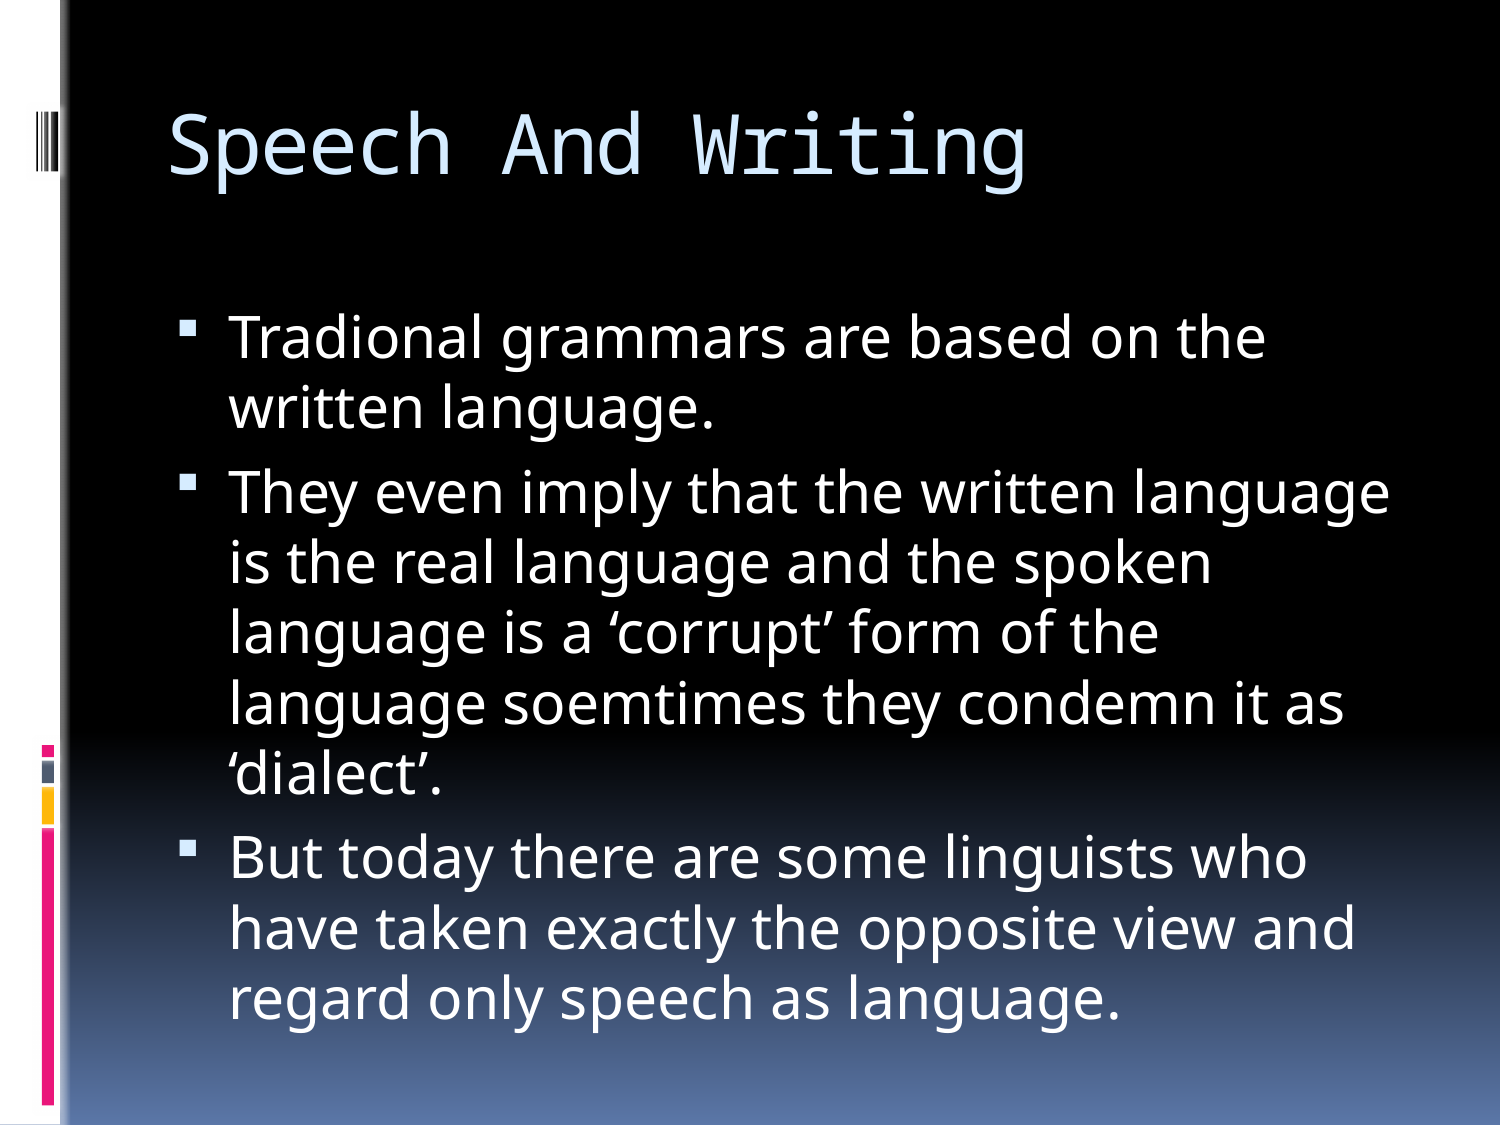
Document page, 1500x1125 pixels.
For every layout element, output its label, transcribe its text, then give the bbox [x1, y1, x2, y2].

title Speech And Writing [150, 83, 1425, 234]
list Tradional grammars are based on the written language. They even imply that the written language is the real language and the spoken language is a ‘corrupt’ form of the language soemtimes they condemn it as ‘dialect’. But today there are some linguists who have taken exactly the opposite view and regard only speech as language. [150, 292, 1425, 1043]
